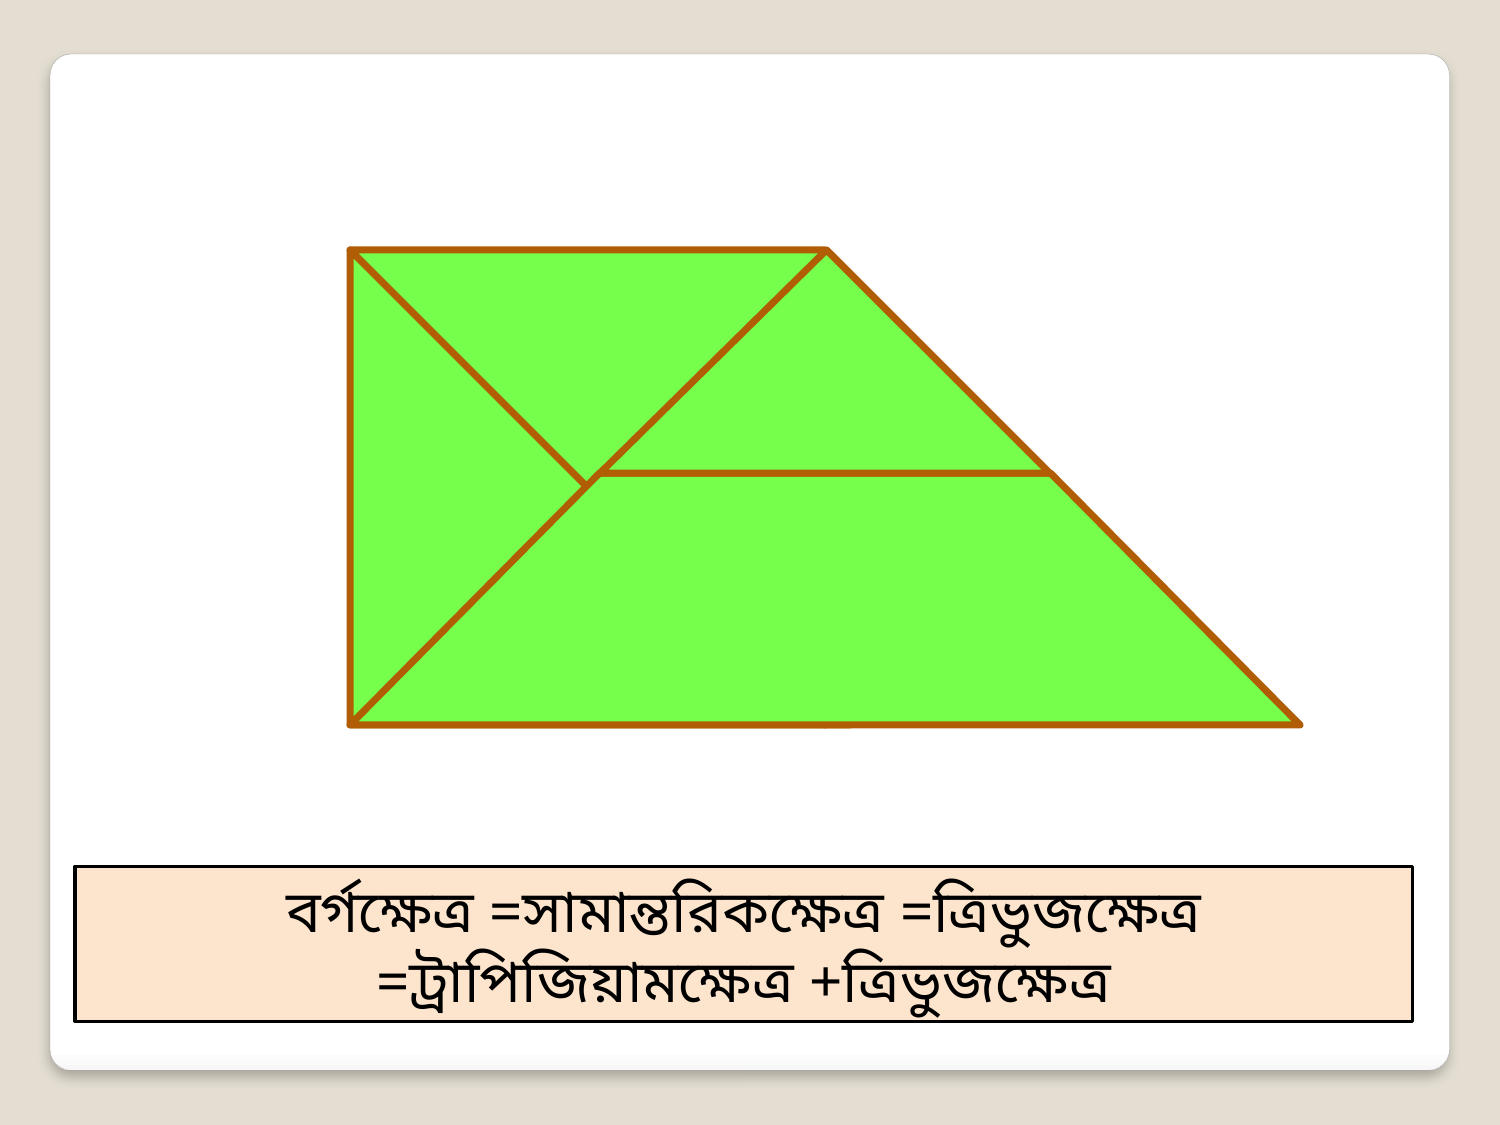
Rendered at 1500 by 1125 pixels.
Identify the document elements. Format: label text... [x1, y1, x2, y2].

text_box [346, 252, 580, 723]
text_box বর্গক্ষেত্র =সামান্তরিকক্ষেত্র =ত্রিভুজক্ষেত্র =ট্রাপিজিয়ামক্ষেত্র +ত্রিভুজক্ষেত্র [74, 866, 1413, 1022]
text_box [346, 470, 1304, 729]
text_box [346, 246, 825, 486]
text_box [596, 246, 1054, 477]
